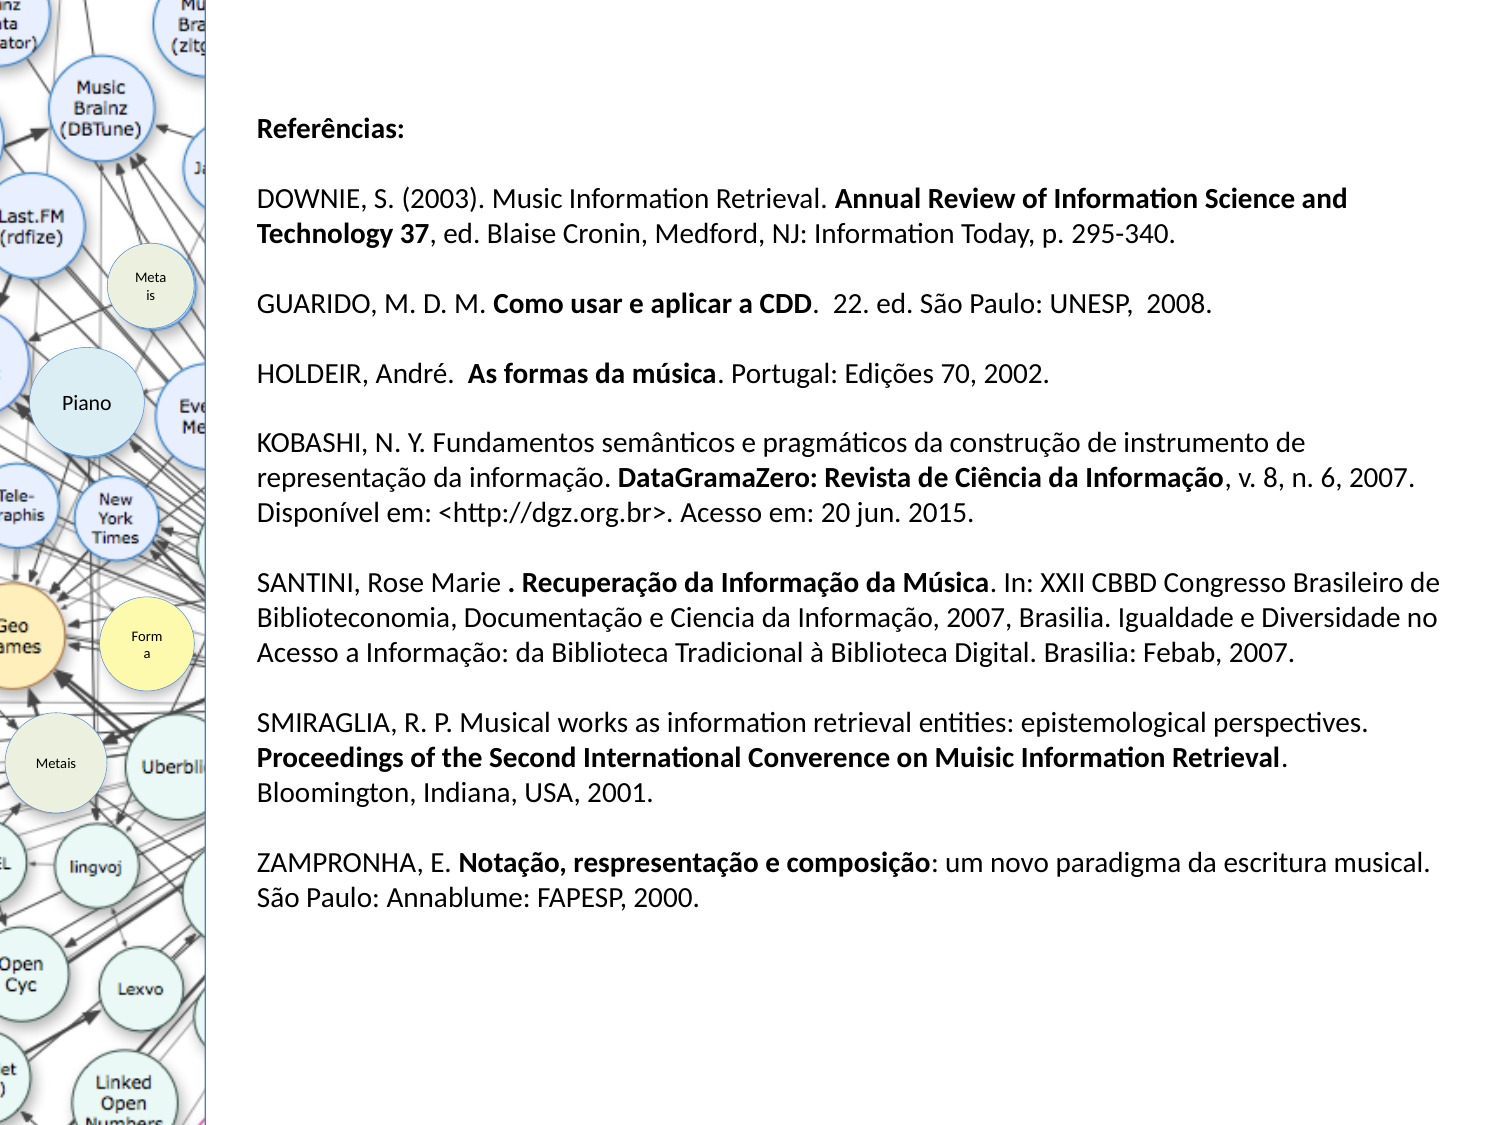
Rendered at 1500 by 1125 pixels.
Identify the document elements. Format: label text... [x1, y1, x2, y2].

text_box Referências: DOWNIE, S. (2003). Music Information Retrieval. Annual Review of Information Science and Technology 37, ed. Blaise Cronin, Medford, NJ: Information Today, p. 295-340. GUARIDO, M. D. M. Como usar e aplicar a CDD. 22. ed. São Paulo: UNESP, 2008. HOLDEIR, André. As formas da música. Portugal: Edições 70, 2002. KOBASHI, N. Y. Fundamentos semânticos e pragmáticos da construção de instrumento de representação da informação. DataGramaZero: Revista de Ciência da Informação, v. 8, n. 6, 2007. Disponível em: <http://dgz.org.br>. Acesso em: 20 jun. 2015. SANTINI, Rose Marie . Recuperação da Informação da Música. In: XXII CBBD Congresso Brasileiro de Biblioteconomia, Documentação e Ciencia da Informação, 2007, Brasilia. Igualdade e Diversidade no Acesso a Informação: da Biblioteca Tradicional à Biblioteca Digital. Brasilia: Febab, 2007. SMIRAGLIA, R. P. Musical works as information retrieval entities: epistemological perspectives. Proceedings of the Second International Converence on Muisic Information Retrieval. Bloomington, Indiana, USA, 2001. ZAMPRONHA, E. Notação, respresentação e composição: um novo paradigma da escritura musical. São Paulo: Annablume: FAPESP, 2000. [242, 101, 1459, 921]
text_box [0, 0, 206, 1125]
